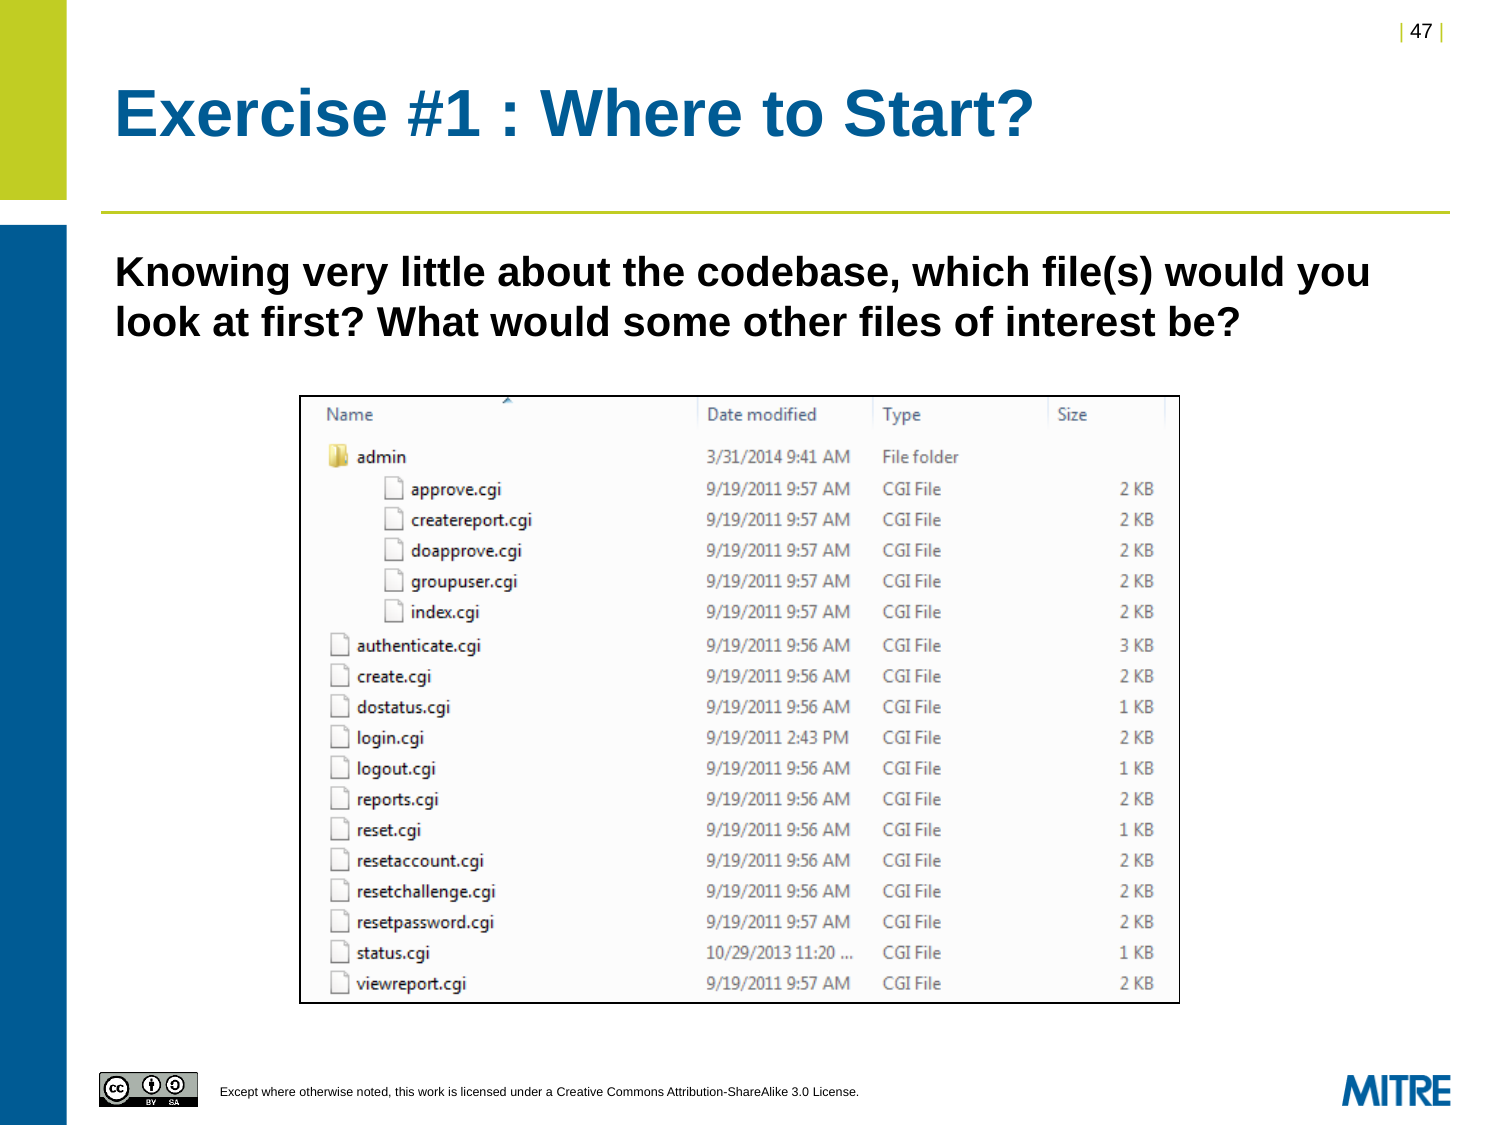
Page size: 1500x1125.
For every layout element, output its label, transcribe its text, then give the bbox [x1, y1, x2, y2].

list Knowing very little about the codebase, which file(s) would you look at first? What would some other files of interest be? [99, 237, 1450, 1005]
picture [99, 1072, 198, 1107]
picture [1342, 1072, 1453, 1113]
title Exercise #1 : Where to Start? [99, 45, 1450, 188]
picture [300, 396, 1180, 1003]
